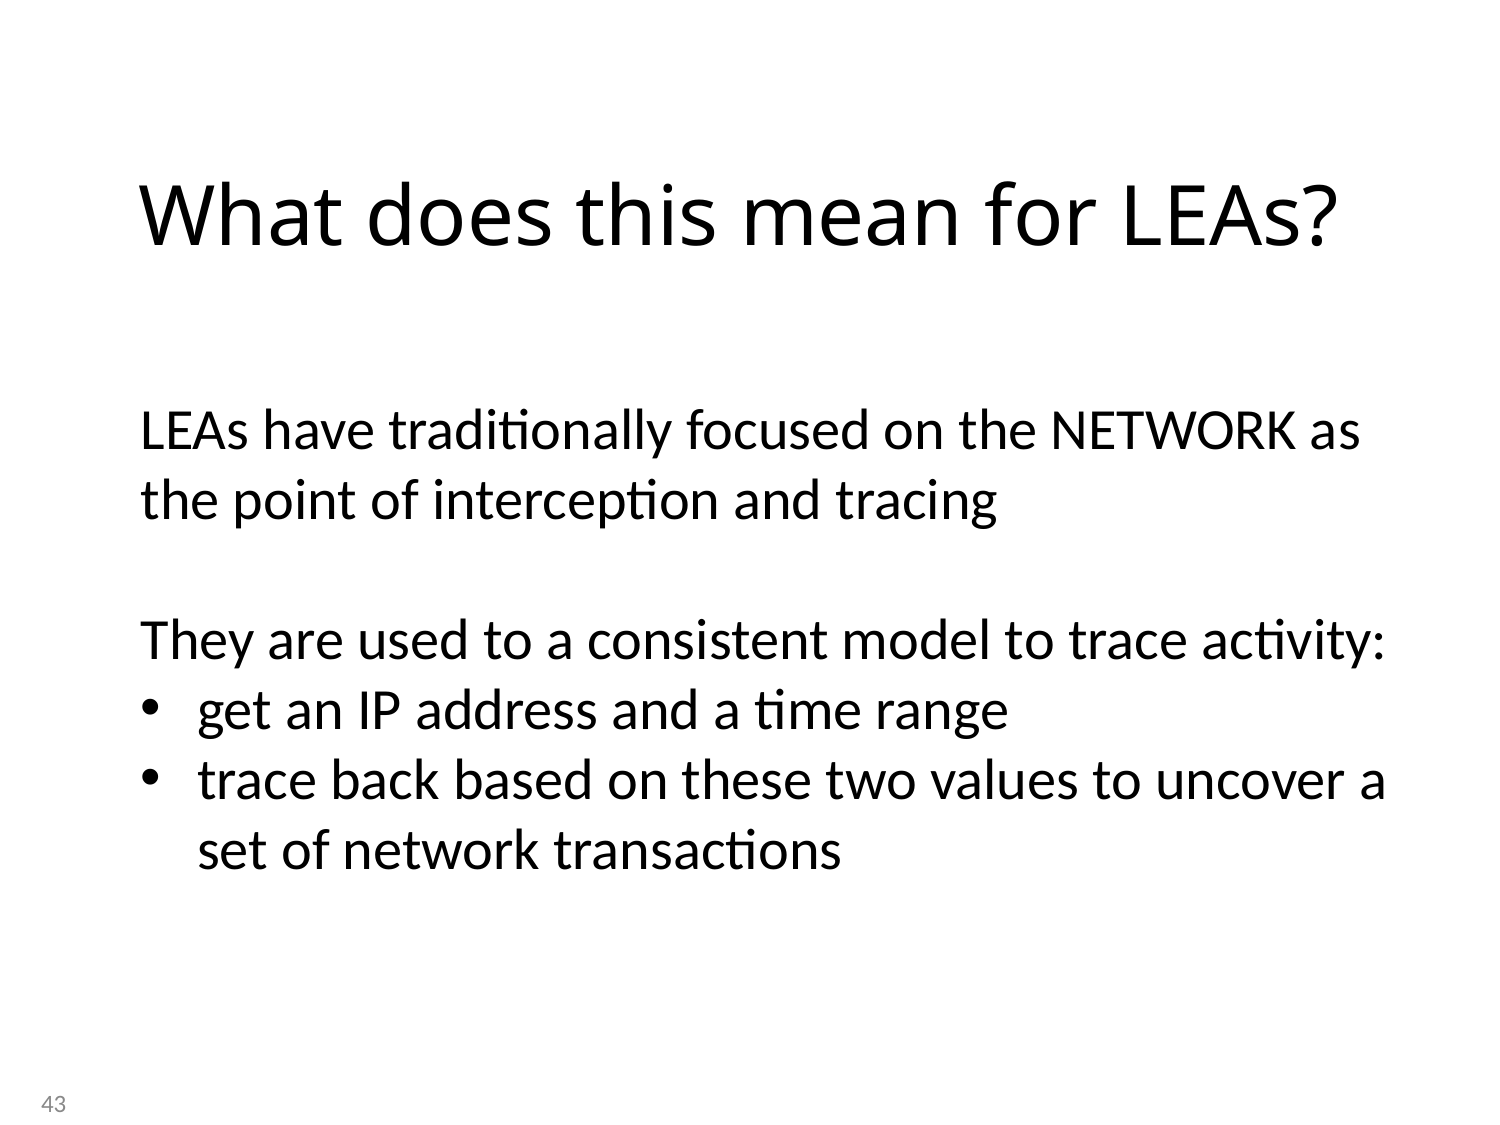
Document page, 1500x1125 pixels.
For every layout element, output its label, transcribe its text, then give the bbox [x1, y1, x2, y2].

title What does this mean for LEAs? [74, 44, 1404, 381]
slide_number 43 [16, 1087, 81, 1119]
list LEAs have traditionally focused on the NETWORK as the point of interception and tracing They are used to a consistent model to trace activity: get an IP address and a time range trace back based on these two values to uncover a set of network transactions [125, 383, 1444, 598]
